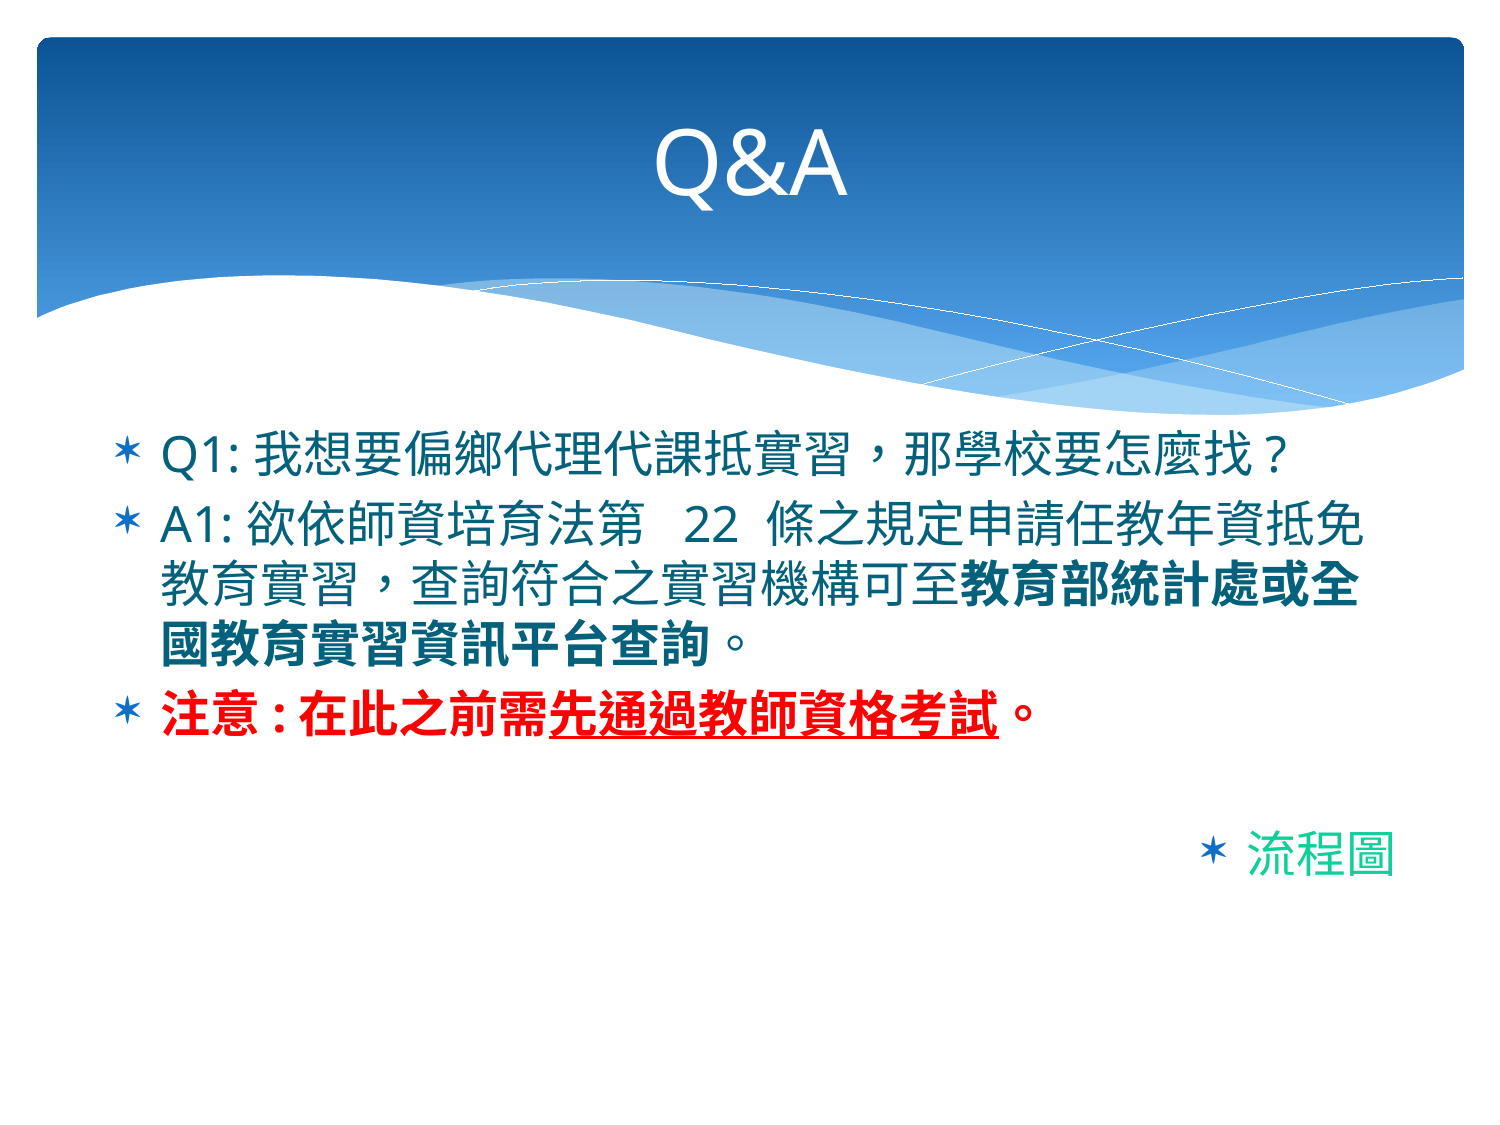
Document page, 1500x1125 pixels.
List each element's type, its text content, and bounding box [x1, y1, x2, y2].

list Q1:我想要偏鄉代理代課抵實習，那學校要怎麼找? A1:欲依師資培育法第 22 條之規定申請任教年資抵免教育實習，查詢符合之實習機構可至教育部統計處或全國教育實習資訊平台查詢。 注意:在此之前需先通過教師資格考試。 流程圖 [100, 414, 1412, 1035]
title Q&A [75, 55, 1425, 261]
